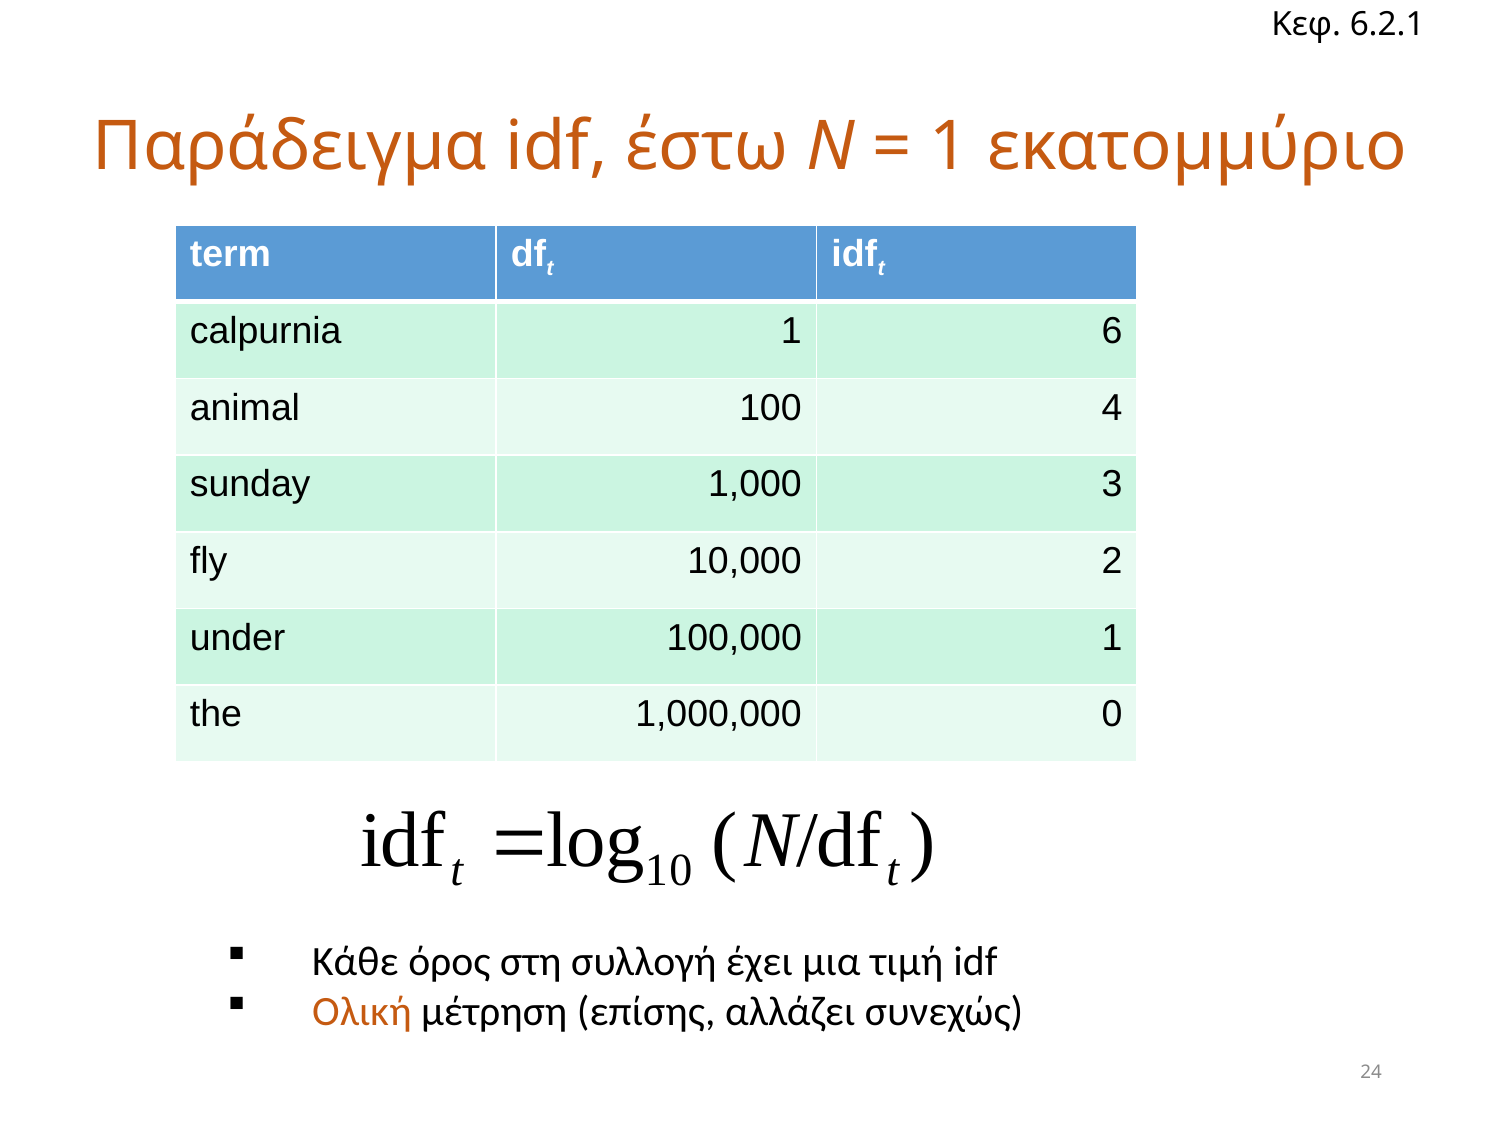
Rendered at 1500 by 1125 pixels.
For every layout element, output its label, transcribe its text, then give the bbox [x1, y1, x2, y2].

table_cell 10,000 [497, 533, 816, 608]
table_cell 4 [817, 379, 1136, 454]
table_header idft [817, 226, 1136, 299]
table_cell 100 [497, 379, 816, 454]
table_cell 1,000,000 [497, 686, 816, 761]
table_cell 6 [817, 304, 1136, 378]
slide_number 24 [1059, 1042, 1397, 1103]
text_box Κάθε όρος στη συλλογή έχει μια τιμή idf Ολική μέτρηση (επίσης, αλλάζει συνεχώς) [212, 926, 1349, 1042]
table_cell 0 [817, 686, 1136, 761]
title Παράδειγμα idf, έστω N = 1 εκατομμύριο [24, 45, 1475, 250]
table_cell 1 [817, 609, 1136, 684]
table_cell 3 [817, 456, 1136, 531]
table_cell the [176, 686, 495, 761]
table_cell 1,000 [497, 456, 816, 531]
table_header term [176, 226, 495, 299]
table_header dft [497, 226, 816, 299]
table_cell calpurnia [176, 304, 495, 378]
table_cell 2 [817, 533, 1136, 608]
text_box Κεφ. 6.2.1 [1256, 0, 1440, 50]
table_cell sunday [176, 456, 495, 531]
table_cell under [176, 609, 495, 684]
table_cell 1 [497, 304, 816, 378]
table_cell 100,000 [497, 609, 816, 684]
table_cell fly [176, 533, 495, 608]
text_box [349, 787, 947, 906]
table_cell animal [176, 379, 495, 454]
